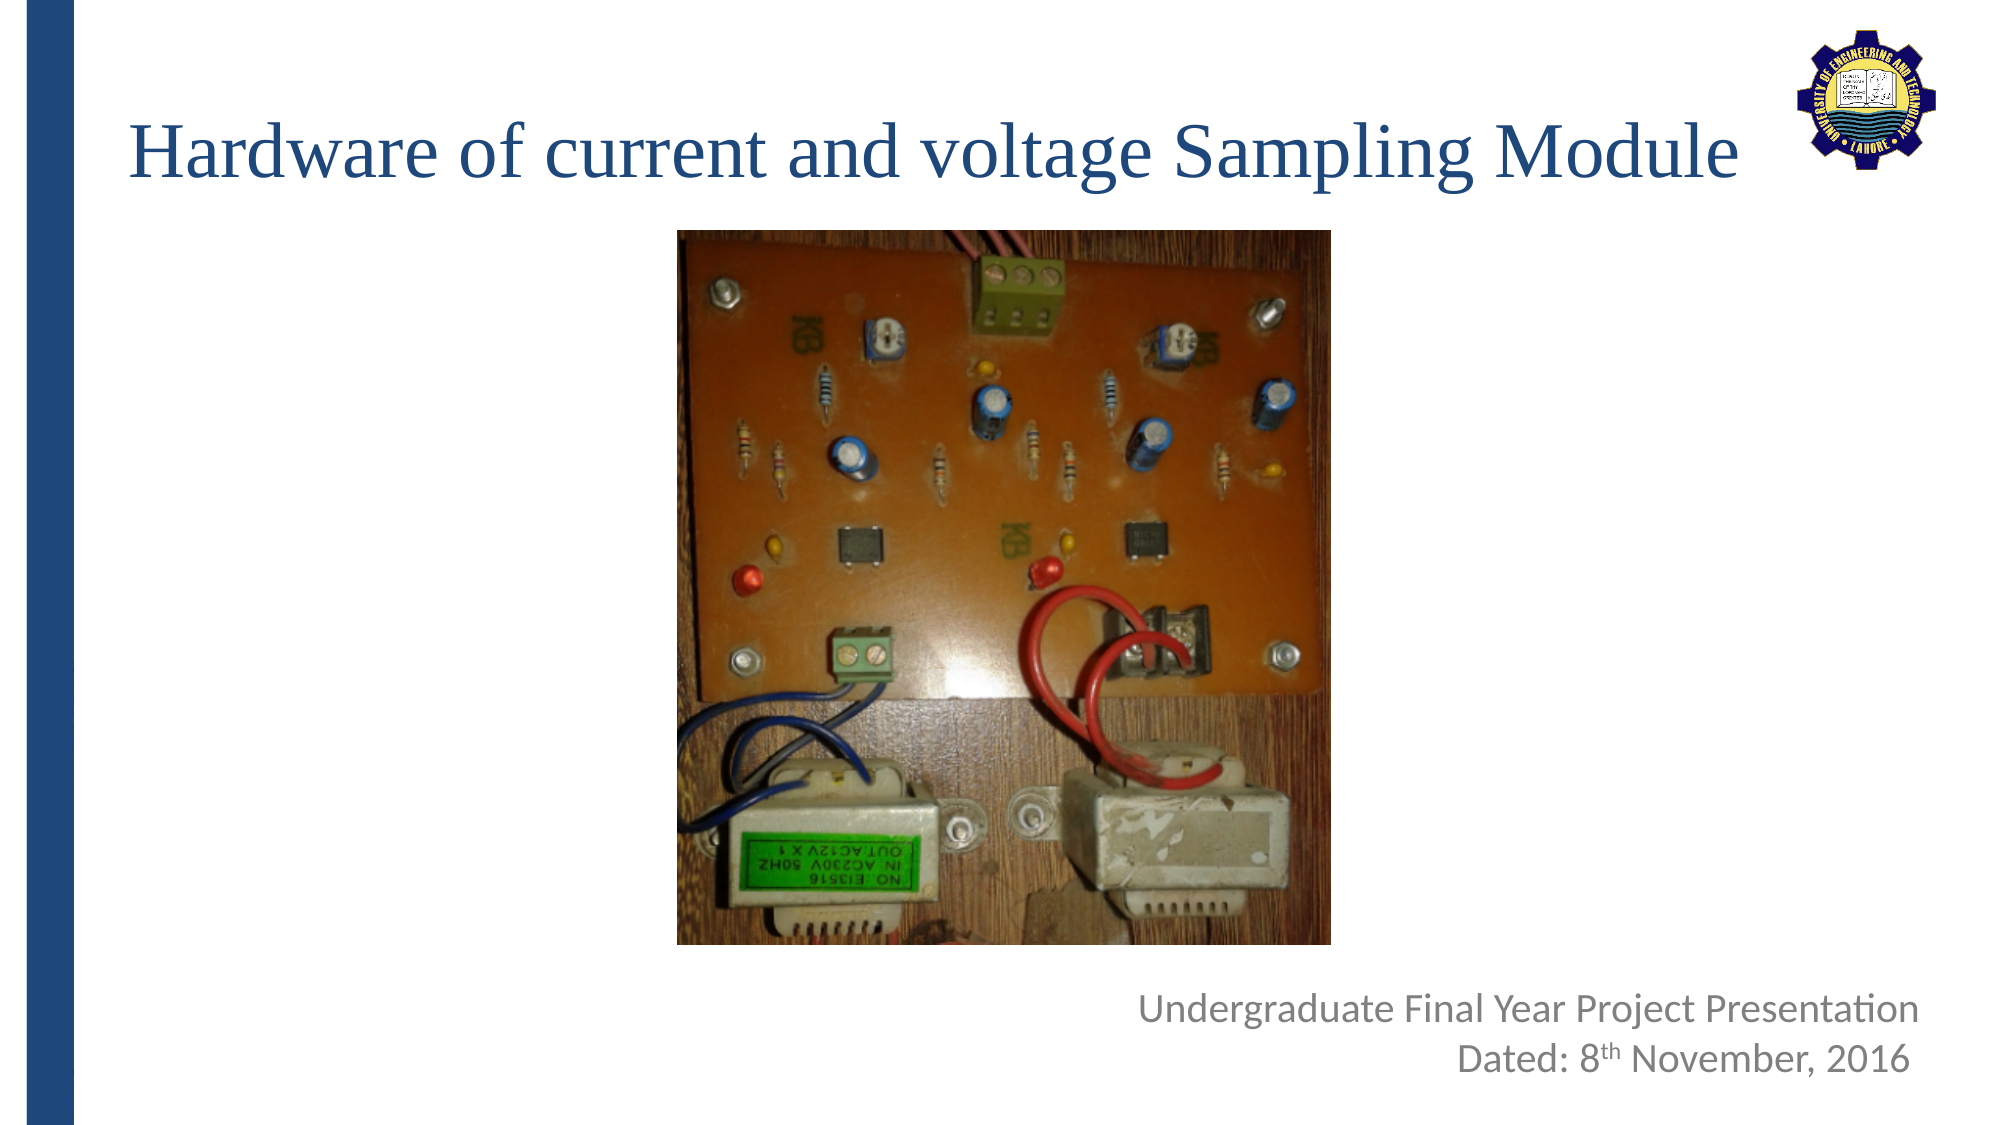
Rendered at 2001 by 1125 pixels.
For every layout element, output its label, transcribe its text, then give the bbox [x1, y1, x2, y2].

picture [0, 0, 74, 1125]
picture [677, 230, 1331, 945]
text_box Undergraduate Final Year Project Presentation Dated: 8th November, 2016 [687, 972, 1936, 1088]
picture [1797, 30, 1936, 170]
title Hardware of current and voltage Sampling Module [112, 77, 1759, 202]
